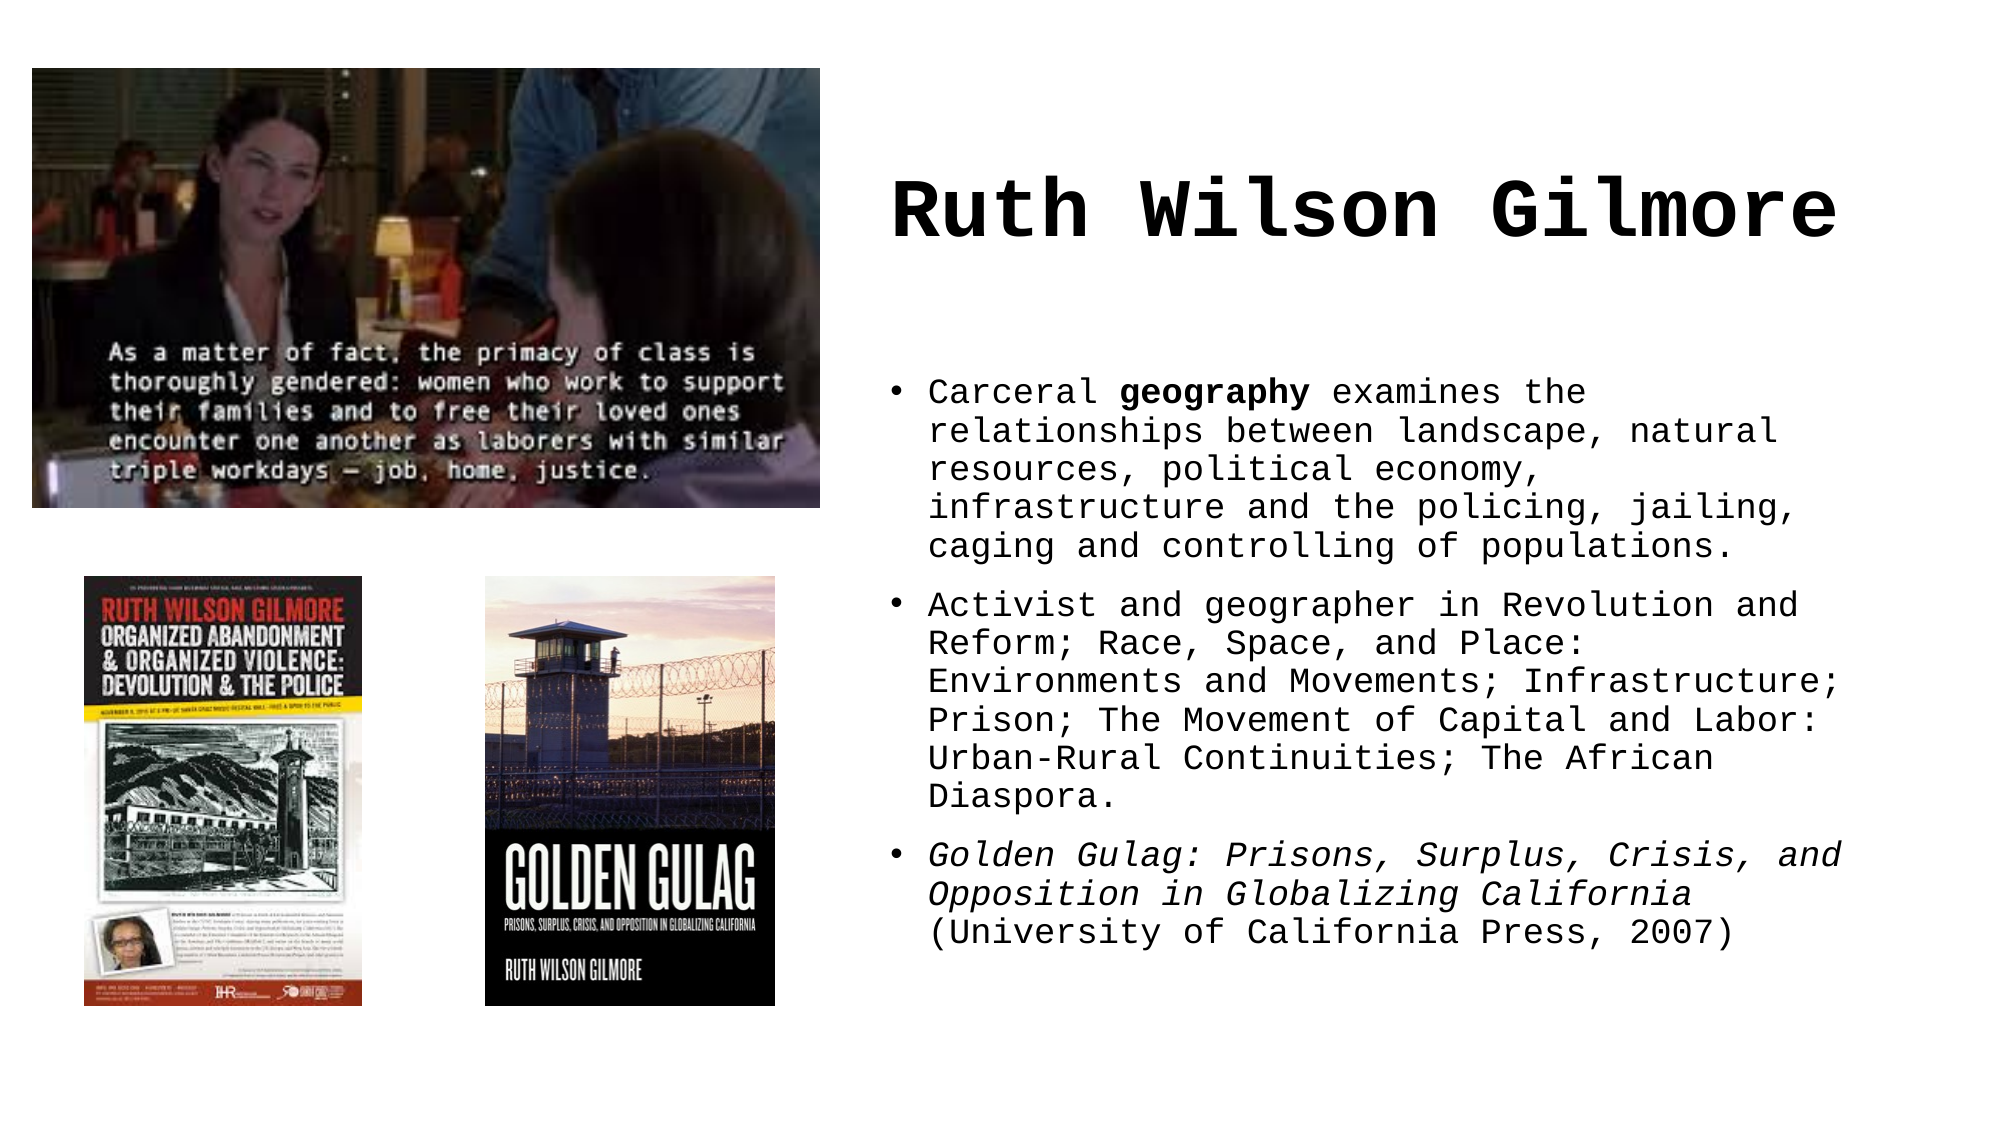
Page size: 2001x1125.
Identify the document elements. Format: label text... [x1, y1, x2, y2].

title Ruth Wilson Gilmore [875, 83, 1863, 337]
picture [84, 576, 362, 1006]
picture [485, 576, 775, 1006]
picture [32, 68, 820, 508]
list Carceral geography examines the relationships between landscape, natural resources, political economy, infrastructure and the policing, jailing, caging and controlling of populations. Activist and geographer in Revolution and Reform; Race, Space, and Place: Environments and Movements; Infrastructure; Prison; The Movement of Capital and Labor: Urban-Rural Continuities; The African Diaspora. Golden Gulag: Prisons, Surplus, Crisis, and Opposition in Globalizing California (University of California Press, 2007) [875, 365, 1863, 1014]
